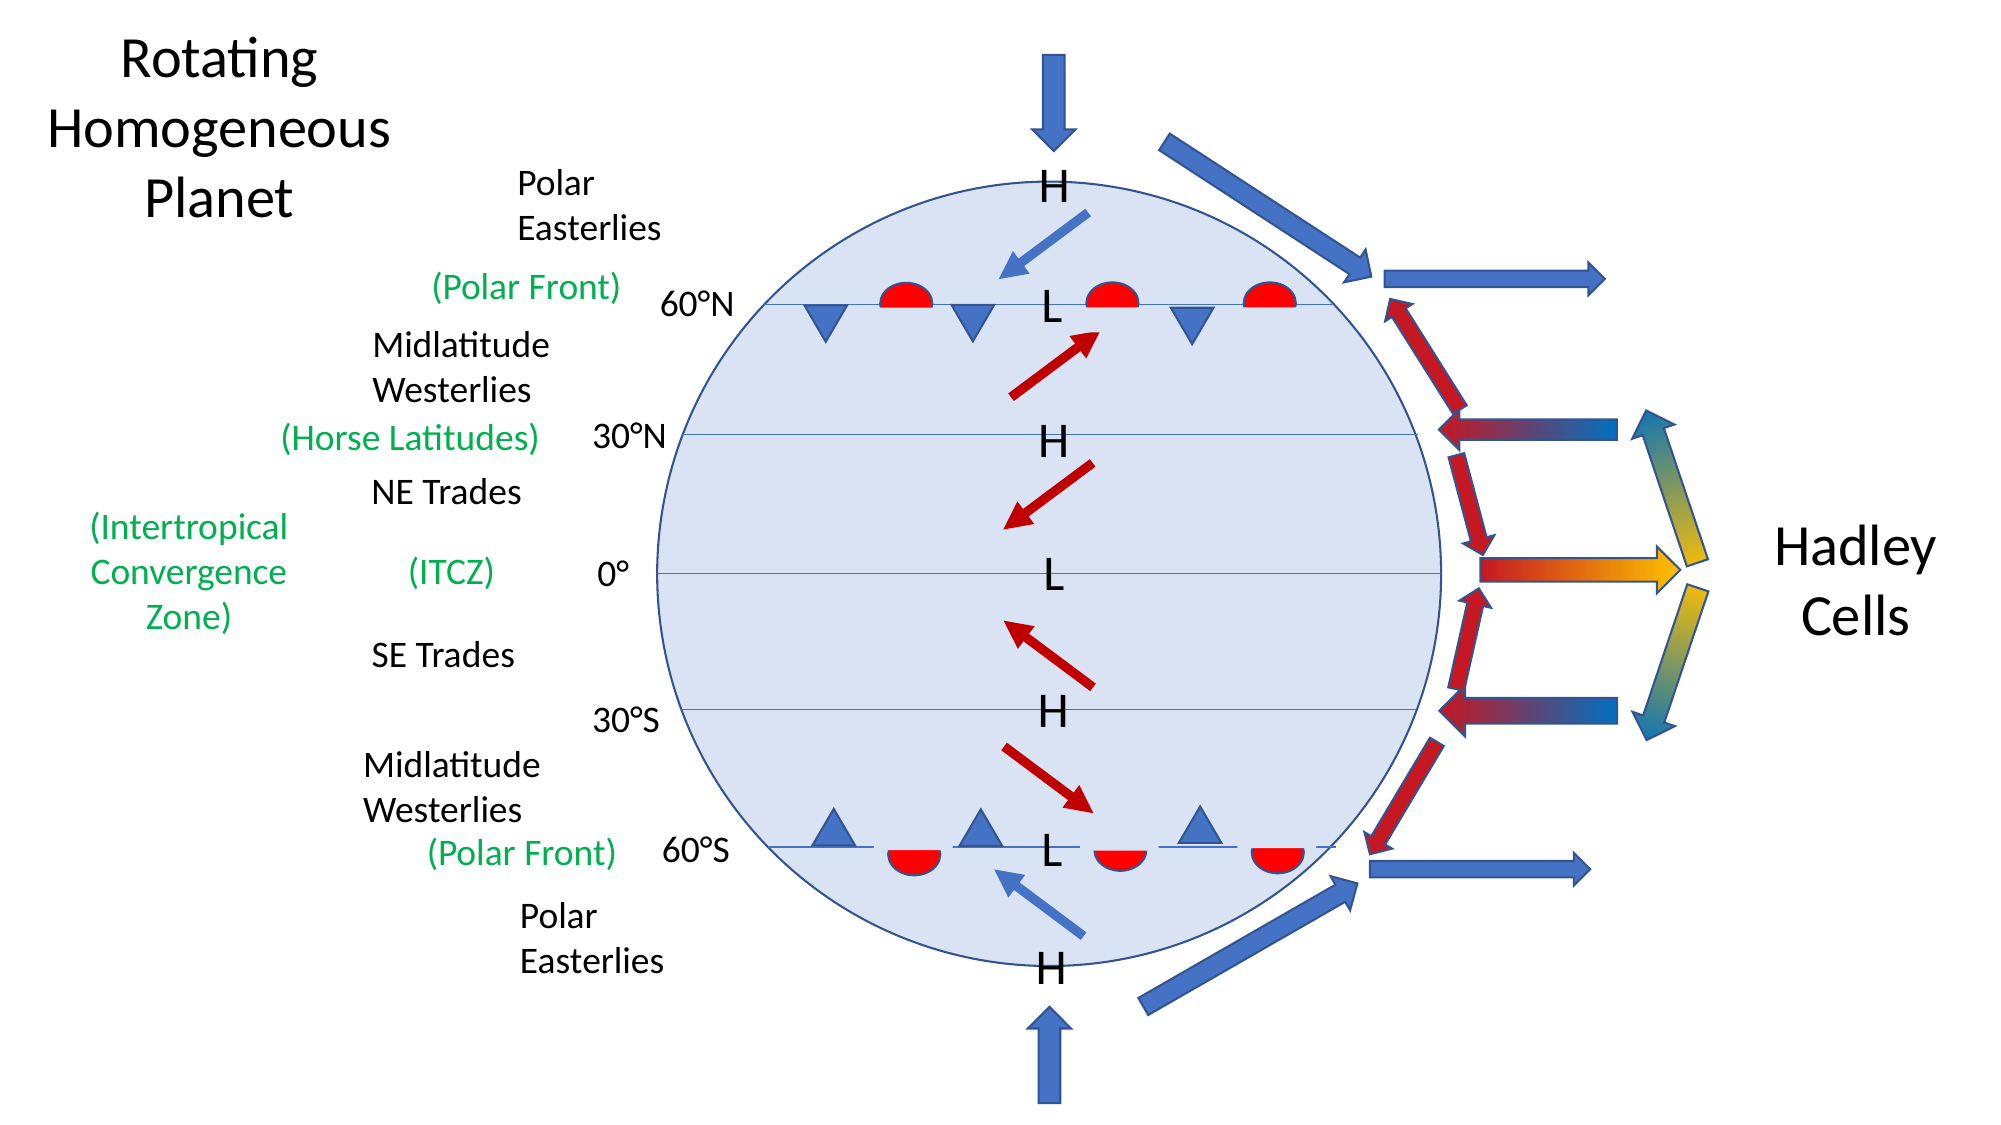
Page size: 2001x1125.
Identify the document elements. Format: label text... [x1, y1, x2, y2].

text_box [1126, 886, 1392, 965]
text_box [804, 282, 1020, 876]
text_box [1108, 184, 1131, 262]
text_box [1630, 409, 1710, 568]
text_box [1020, 54, 1108, 1104]
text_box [410, 254, 638, 882]
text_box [501, 150, 1020, 990]
text_box [1605, 696, 1619, 725]
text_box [74, 494, 347, 646]
text_box [1108, 886, 1126, 963]
text_box Hadley Cells [1759, 500, 1952, 655]
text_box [347, 312, 410, 839]
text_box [1026, 262, 1605, 886]
text_box [1630, 582, 1710, 742]
text_box [1605, 418, 1618, 441]
text_box (Horse Latitudes) [265, 405, 347, 465]
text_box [1126, 189, 1392, 262]
text_box Rotating Homogeneous Planet [32, 11, 407, 237]
text_box [1605, 543, 1682, 596]
